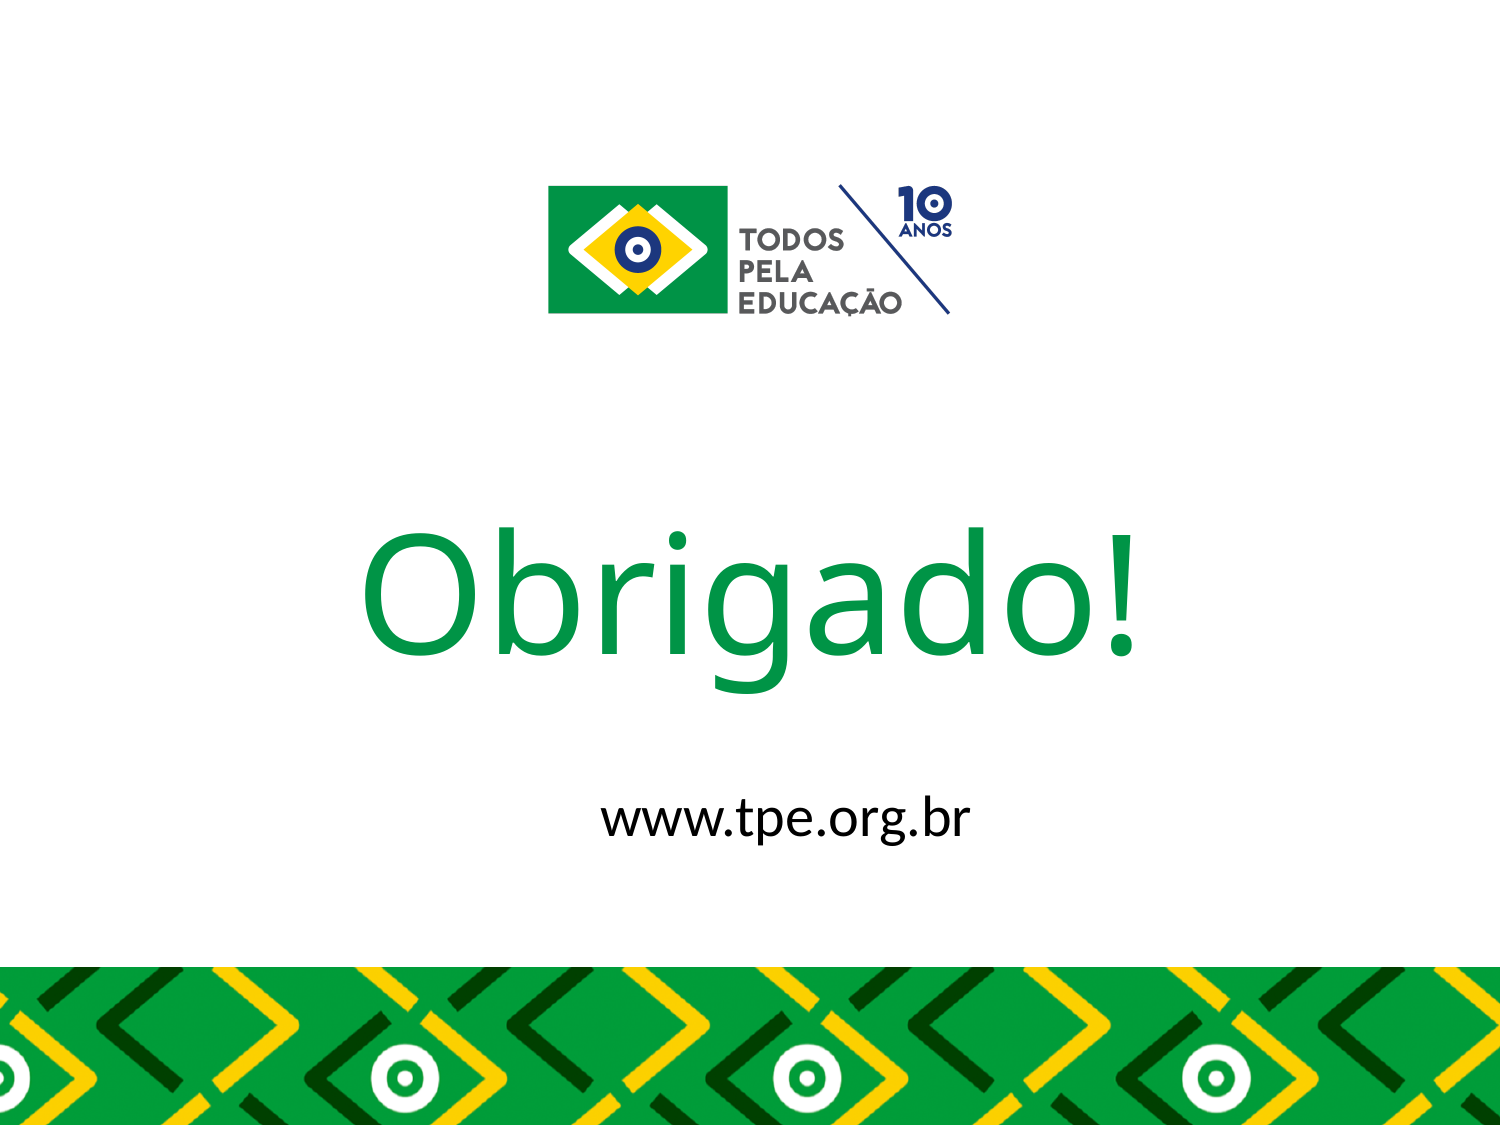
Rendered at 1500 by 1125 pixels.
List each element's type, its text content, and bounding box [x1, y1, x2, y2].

picture [489, 156, 1011, 345]
text_box Obrigado! [112, 390, 1388, 786]
text_box www.tpe.org.br [489, 770, 1083, 856]
picture [0, 967, 1500, 1125]
